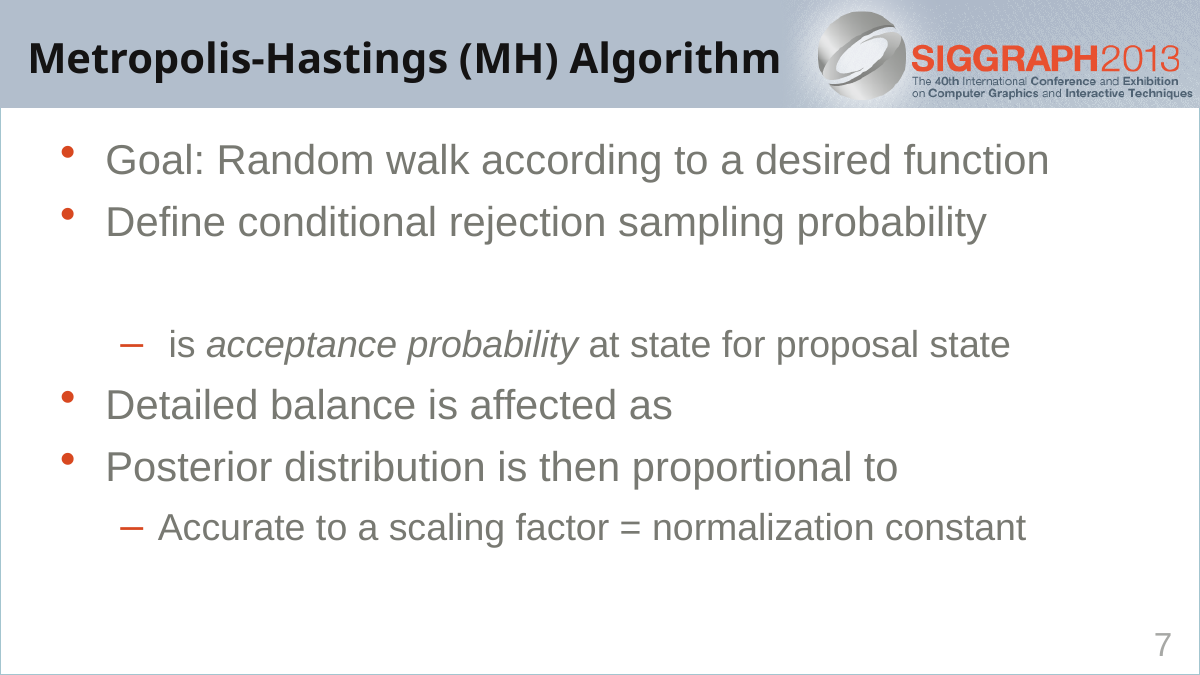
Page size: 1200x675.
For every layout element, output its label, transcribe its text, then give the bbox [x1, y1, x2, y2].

picture [0, 0, 1200, 108]
slide_number 7 [917, 625, 1188, 662]
title Metropolis-Hastings (MH) Algorithm [12, 24, 800, 96]
